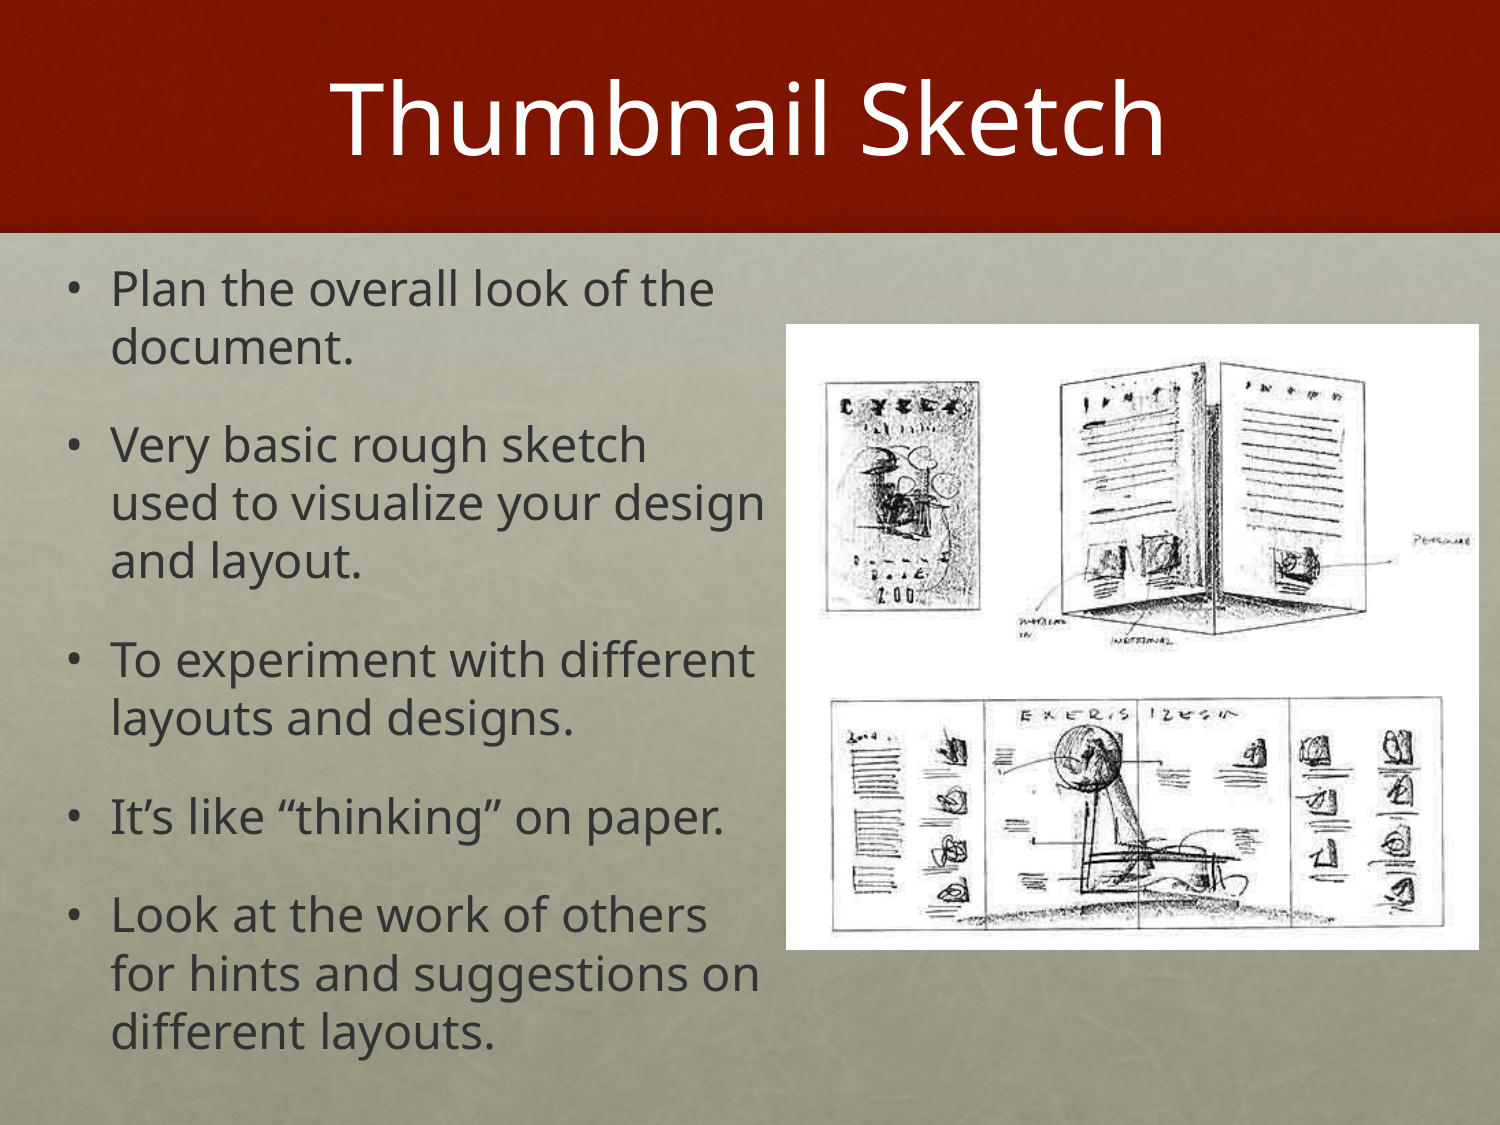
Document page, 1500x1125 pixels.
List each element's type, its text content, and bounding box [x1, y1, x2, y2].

list Plan the overall look of the document. Very basic rough sketch used to visualize your design and layout. To experiment with different layouts and designs. It’s like “thinking” on paper. Look at the work of others for hints and suggestions on different layouts. [50, 249, 787, 1075]
picture [0, 214, 1500, 1125]
title Thumbnail Sketch [127, 10, 1372, 221]
